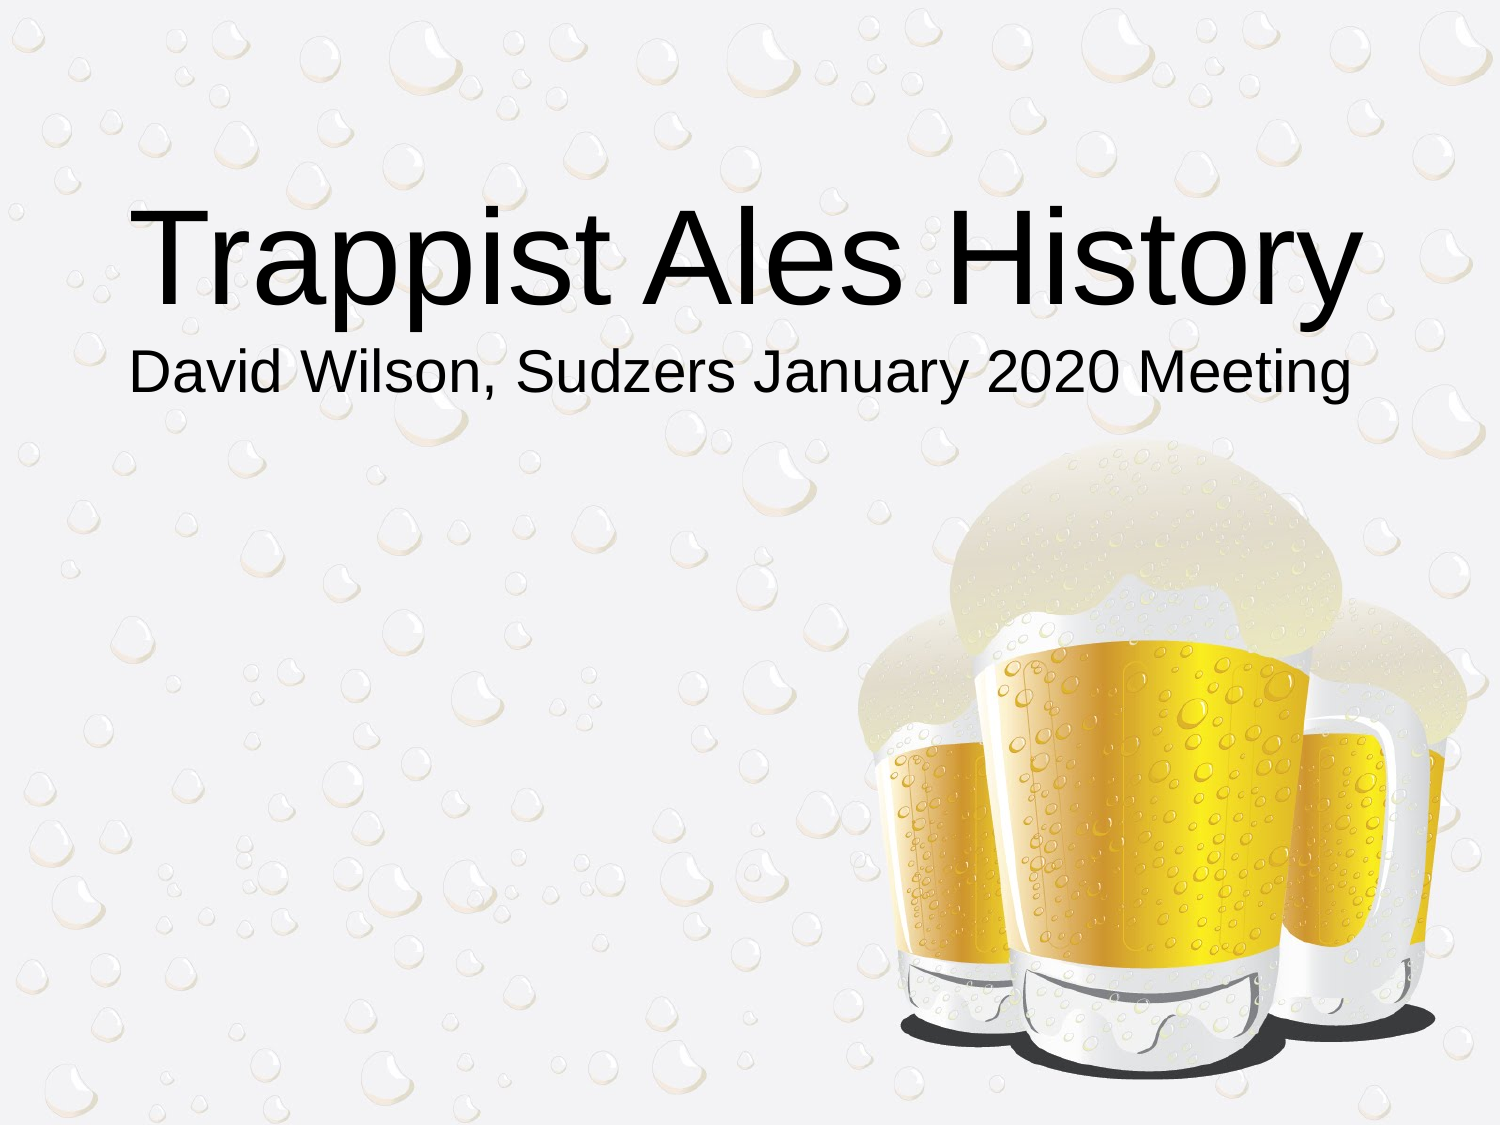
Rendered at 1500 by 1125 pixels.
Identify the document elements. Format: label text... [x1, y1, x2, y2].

picture [0, 0, 1500, 1125]
text_box Trappist Ales History David Wilson, Sudzers January 2020 Meeting [114, 161, 1500, 373]
